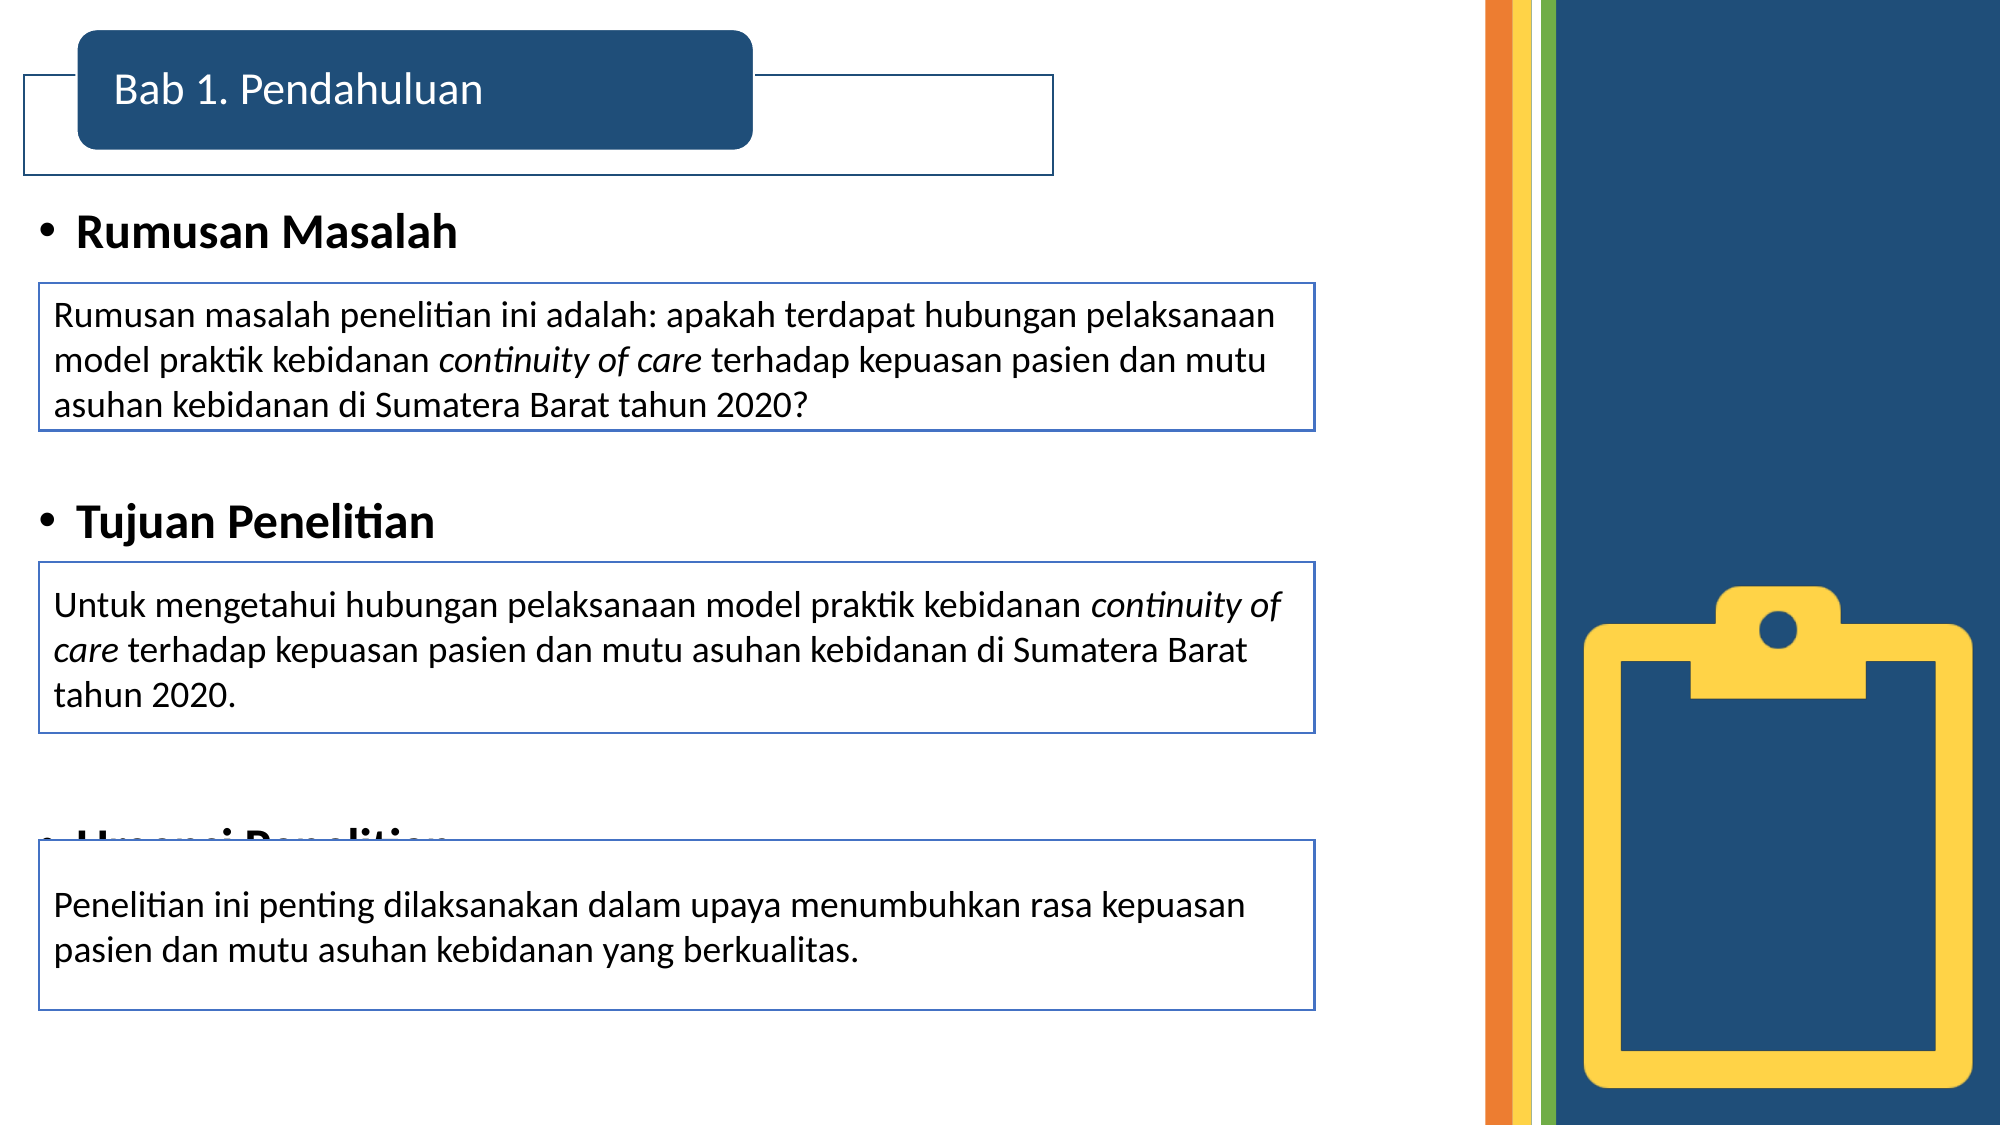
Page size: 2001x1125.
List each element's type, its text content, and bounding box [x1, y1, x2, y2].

text_box Untuk mengetahui hubungan pelaksanaan model praktik kebidanan continuity of care terhadap kepuasan pasien dan mutu asuhan kebidanan di Sumatera Barat tahun 2020. [38, 561, 1316, 734]
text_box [1477, 0, 2000, 1125]
text_box [23, 74, 1054, 176]
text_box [76, 29, 754, 151]
text_box Penelitian ini penting dilaksanakan dalam upaya menumbuhkan rasa kepuasan pasien dan mutu asuhan kebidanan yang berkualitas. [38, 839, 1316, 1011]
text_box Rumusan masalah penelitian ini adalah: apakah terdapat hubungan pelaksanaan model praktik kebidanan continuity of care terhadap kepuasan pasien dan mutu asuhan kebidanan di Sumatera Barat tahun 2020? [38, 282, 1316, 432]
list Rumusan Masalah Tujuan Penelitian Urgensi Penelitian [23, 197, 1399, 1086]
